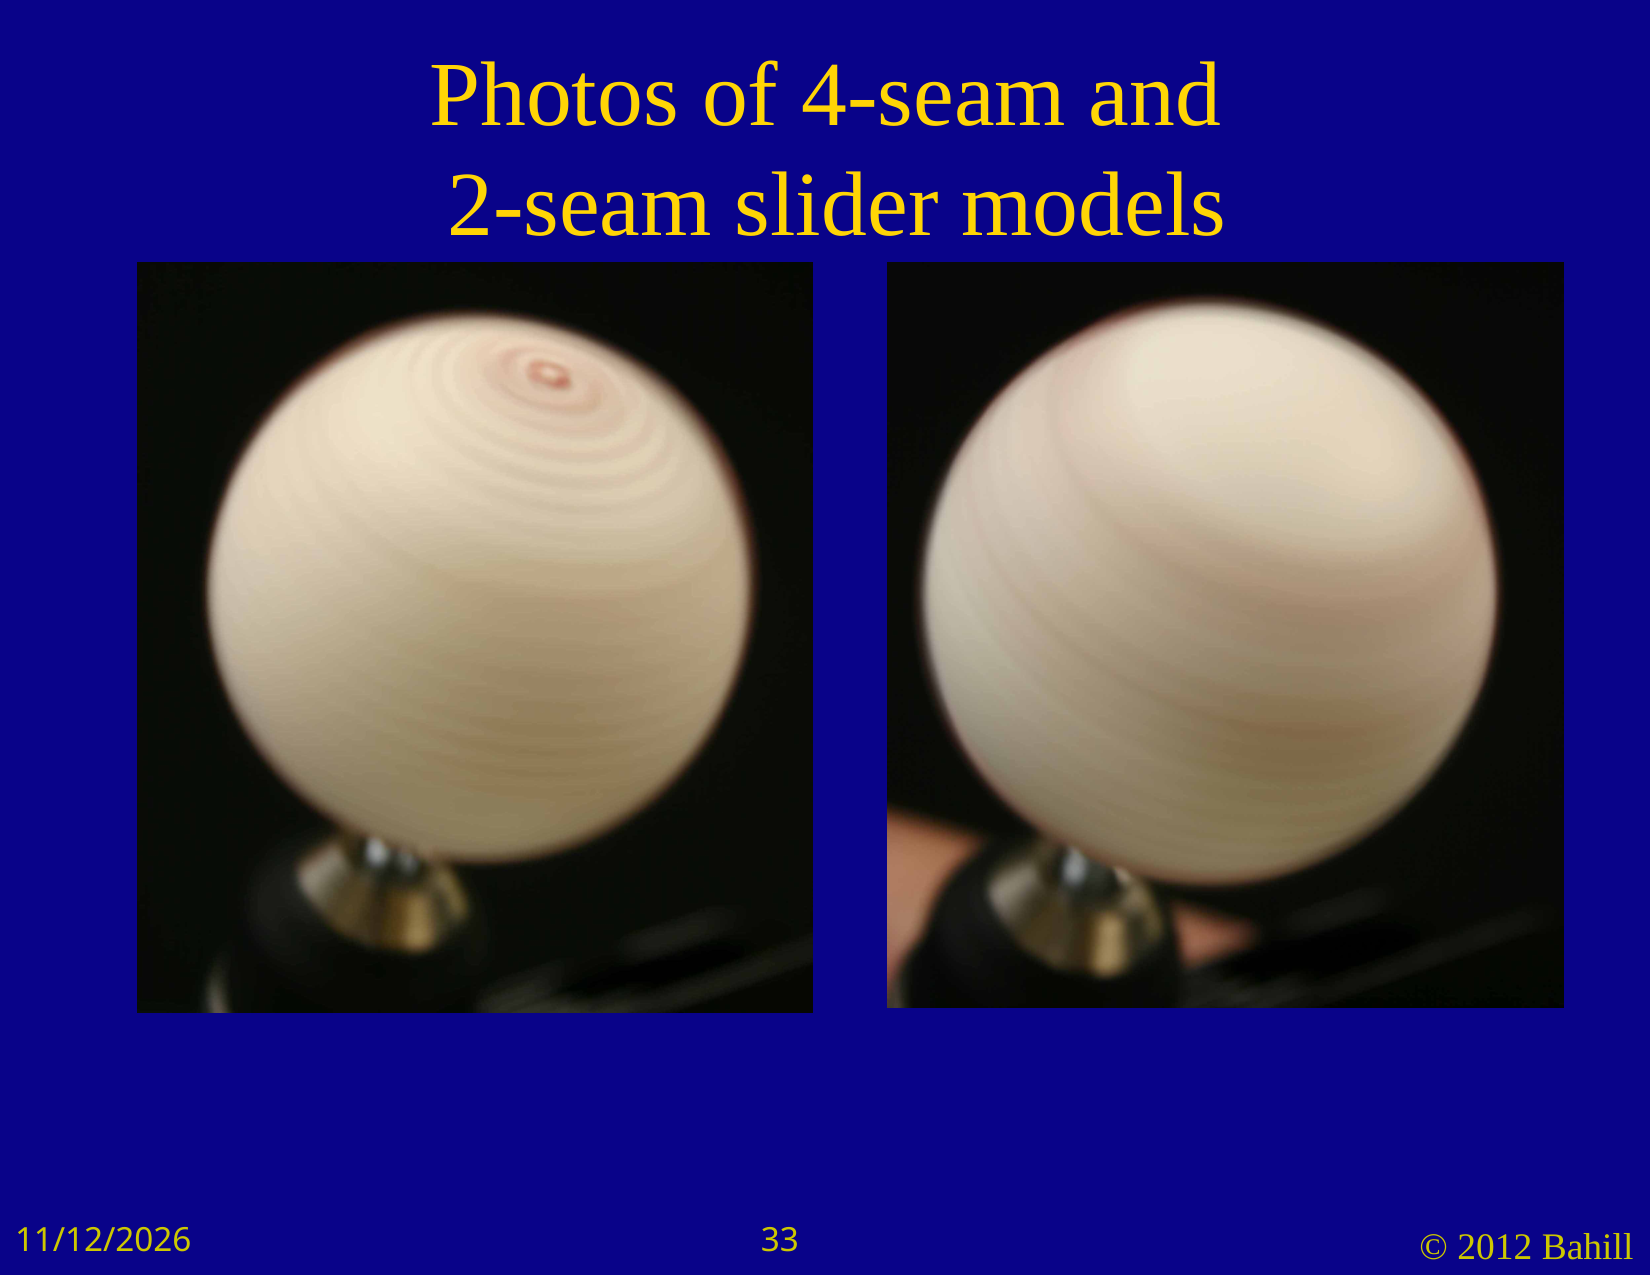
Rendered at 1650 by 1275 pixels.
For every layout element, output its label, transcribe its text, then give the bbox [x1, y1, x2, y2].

slide_number 33 [737, 1207, 814, 1275]
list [137, 262, 814, 1013]
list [887, 262, 1564, 1008]
text_box © 2012 Bahill [1404, 1214, 1649, 1275]
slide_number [0, 1207, 277, 1275]
title Photos of 4-seam and 2-seam slider models [137, 37, 1538, 263]
